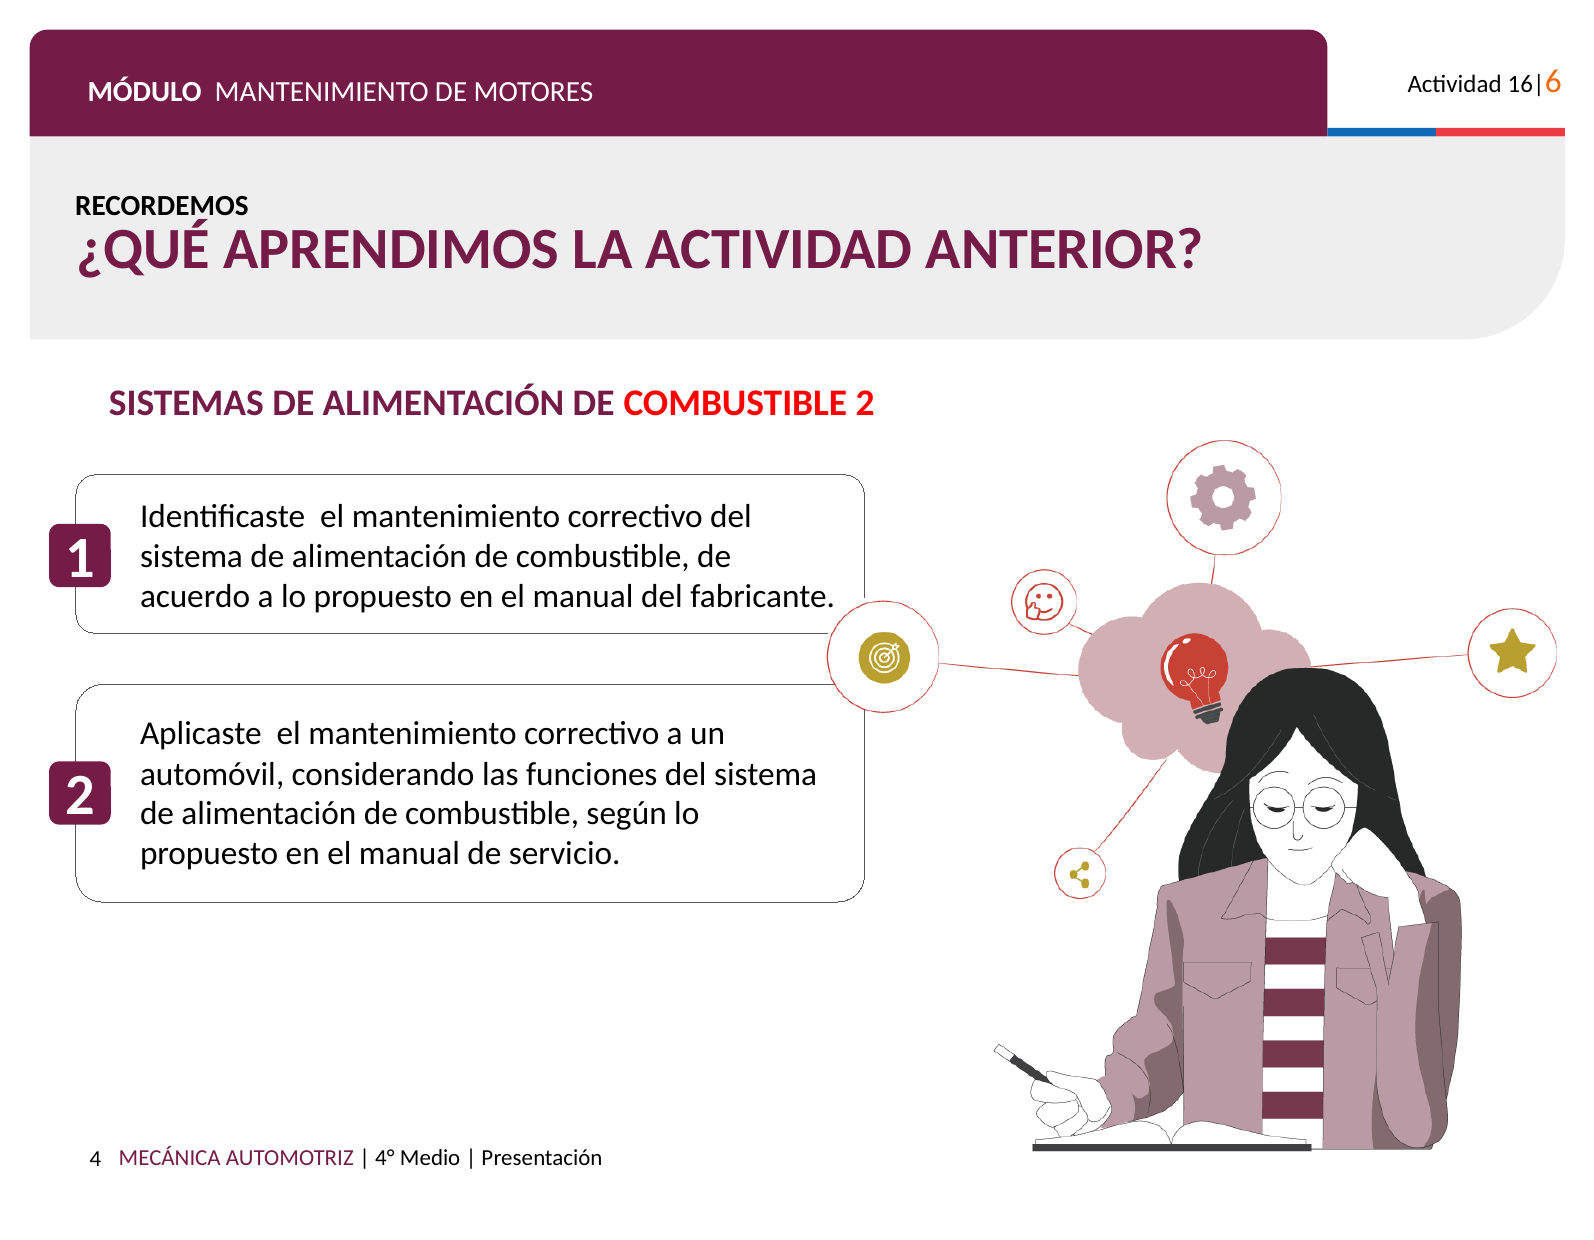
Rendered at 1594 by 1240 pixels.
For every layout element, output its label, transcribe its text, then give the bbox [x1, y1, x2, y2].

slide_number 4 [72, 1128, 117, 1182]
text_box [48, 684, 794, 903]
text_box ¿QUÉ APRENDIMOS LA ACTIVIDAD ANTERIOR? [61, 208, 1530, 295]
text_box RECORDEMOS [60, 171, 832, 237]
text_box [48, 474, 794, 634]
picture [794, 409, 1593, 1167]
text_box SISTEMAS DE ALIMENTACIÓN DE COMBUSTIBLE 2 [93, 368, 1043, 439]
